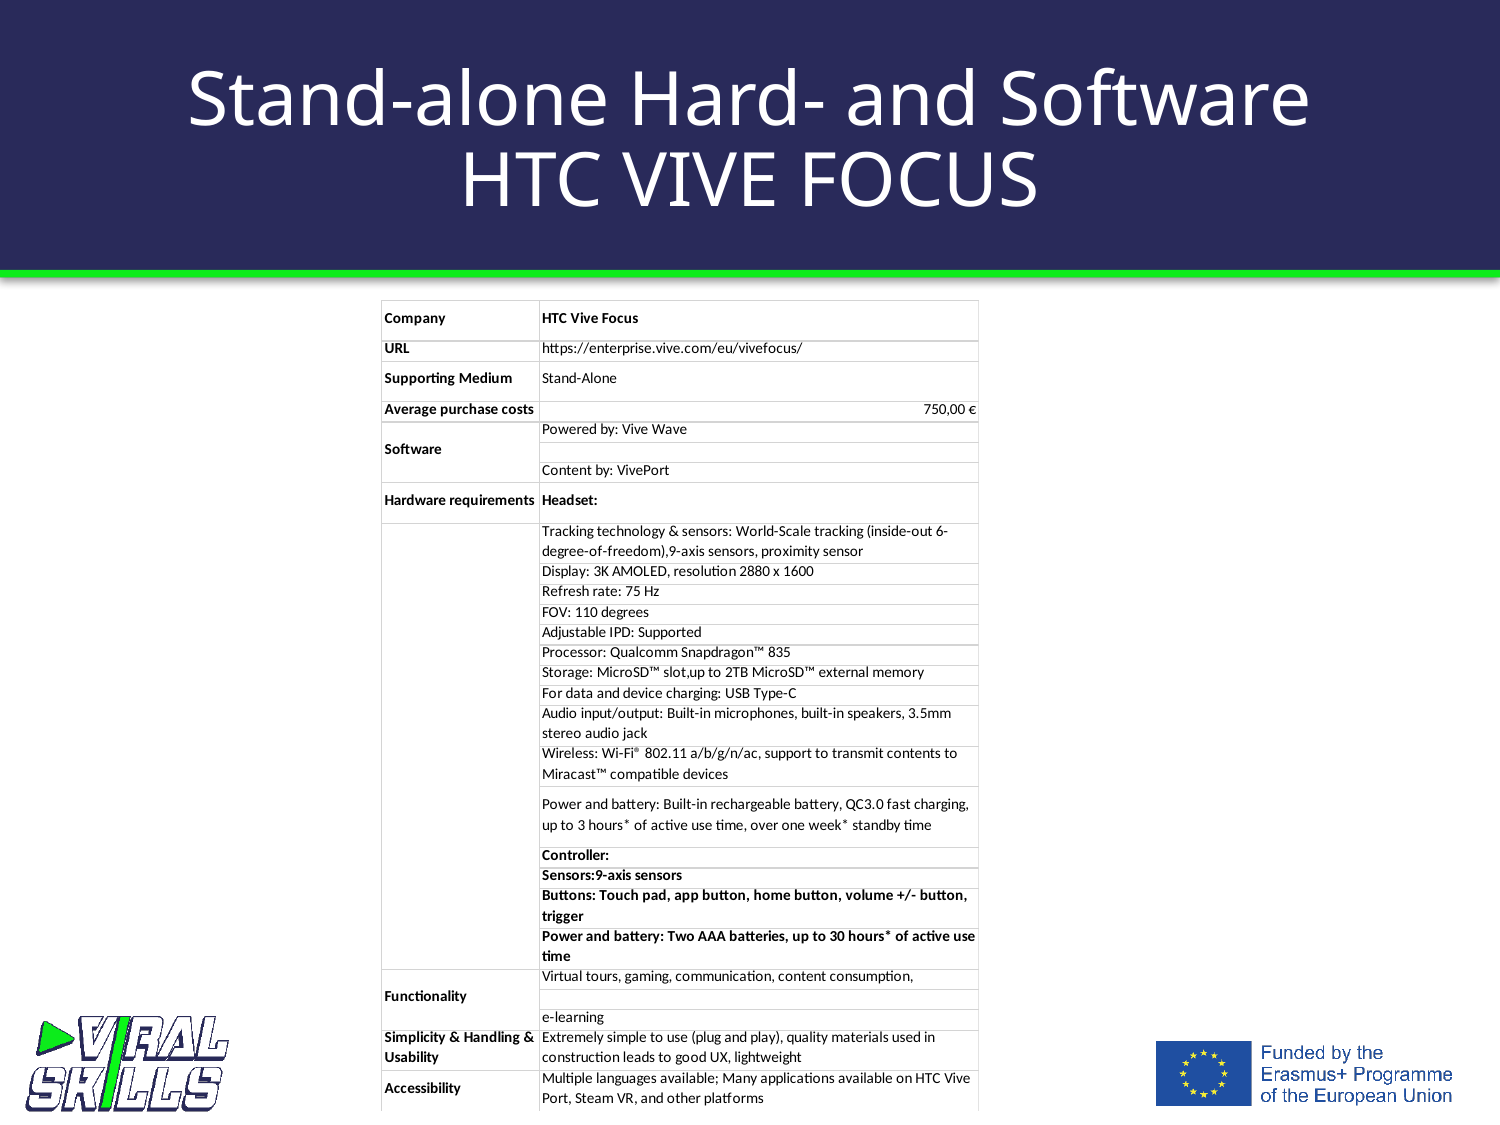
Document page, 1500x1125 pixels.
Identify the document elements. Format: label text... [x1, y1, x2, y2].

picture [23, 1013, 231, 1114]
picture [1156, 1041, 1452, 1106]
picture [381, 299, 980, 1112]
title Stand-alone Hard- and Software HTC VIVE FOCUS [103, 32, 1397, 251]
